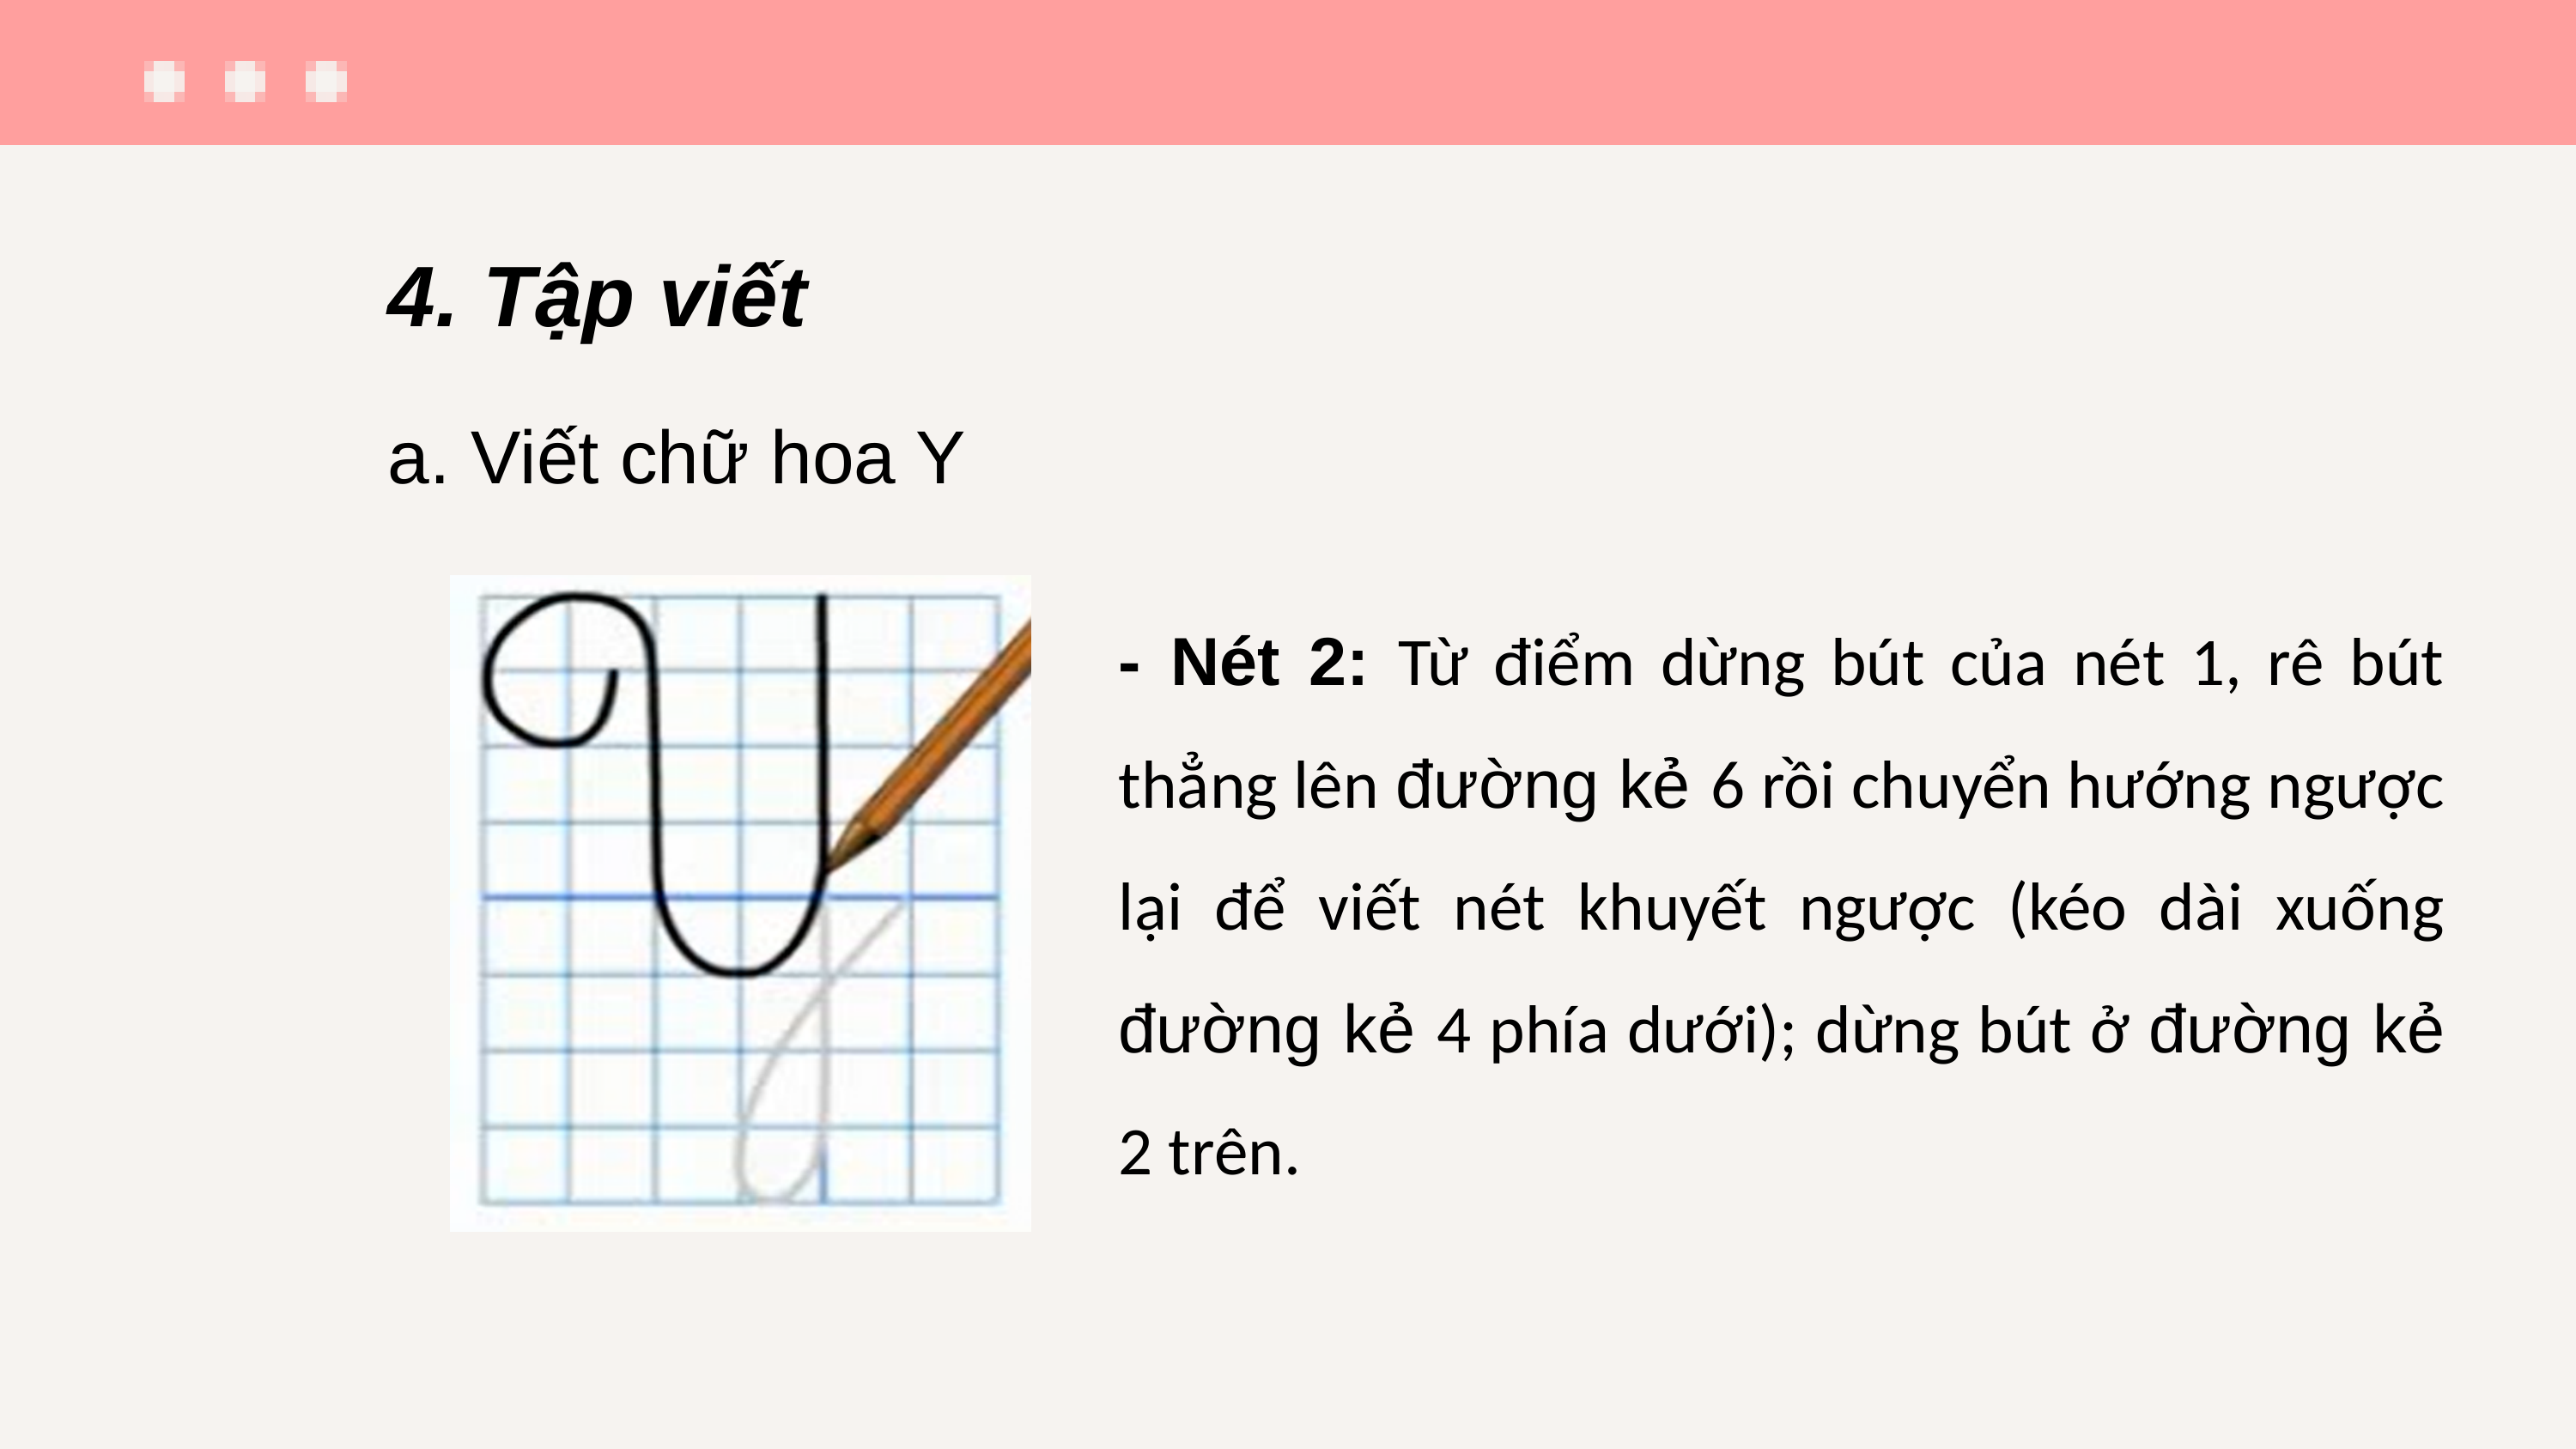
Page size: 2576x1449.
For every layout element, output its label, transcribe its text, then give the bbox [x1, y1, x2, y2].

text_box a. Viết chữ hoa Y [374, 402, 1106, 506]
text_box - Nét 2: Từ điểm dừng bút của nét 1, rê bút thẳng lên đường kẻ 6 rồi chuyển hướng ngược lại để viết nét khuyết ngược (kéo dài xuống đường kẻ 4 phía dưới); dừng bút ở đường kẻ 2 trên. [1106, 570, 2458, 1195]
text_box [0, 0, 2576, 145]
picture [450, 575, 1031, 1232]
picture [144, 61, 348, 102]
text_box 4. Tập viết [374, 183, 2201, 351]
